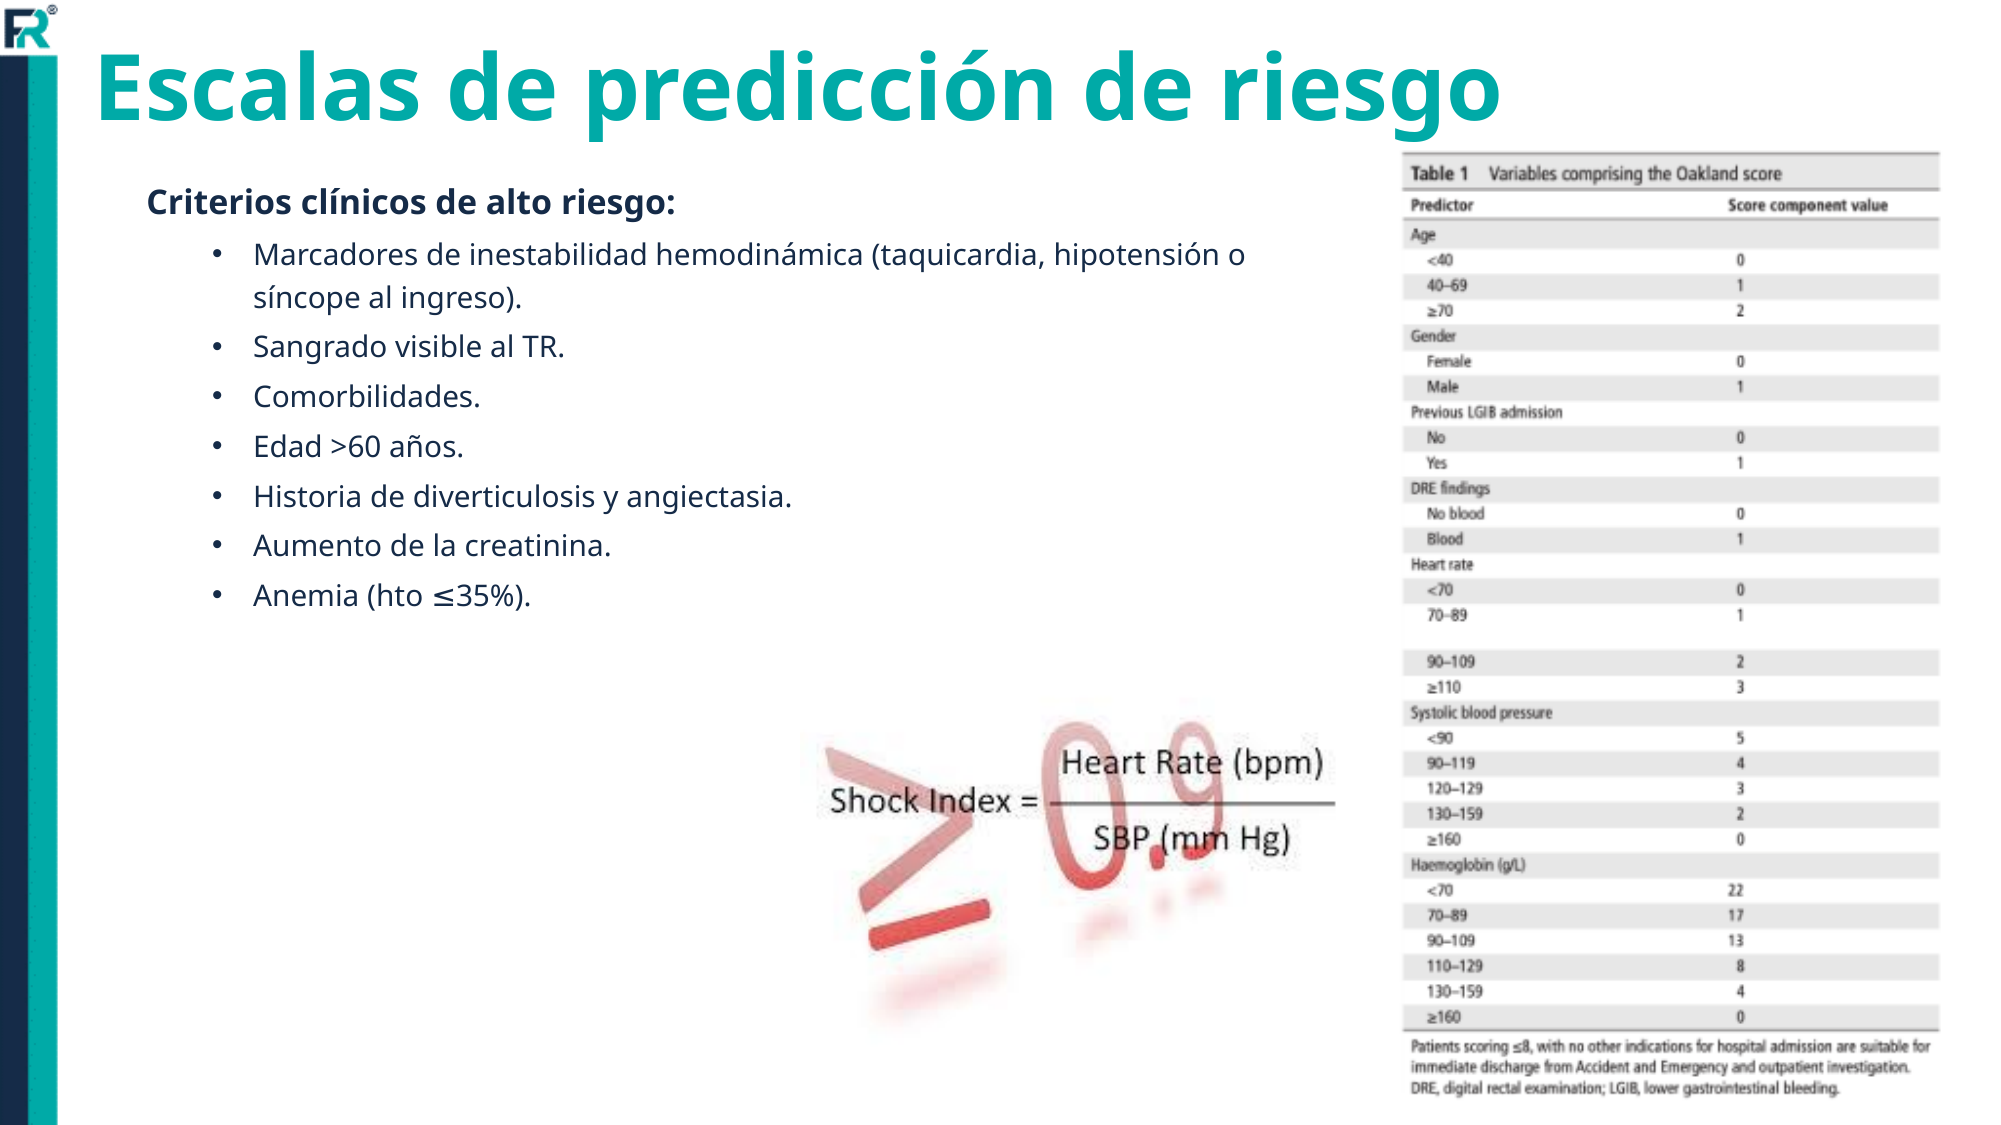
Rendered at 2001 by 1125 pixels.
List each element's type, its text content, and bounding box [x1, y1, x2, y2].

list Criterios clínicos de alto riesgo: Marcadores de inestabilidad hemodinámica (taquicardia, hipotensión o síncope al ingreso). Sangrado visible al TR. Comorbilidades. Edad >60 años. Historia de diverticulosis y angiectasia. Aumento de la creatinina. Anemia (hto ≤35%). [131, 165, 1350, 626]
picture [0, 0, 2001, 1125]
title Escalas de predicción de riesgo [78, 14, 1804, 167]
